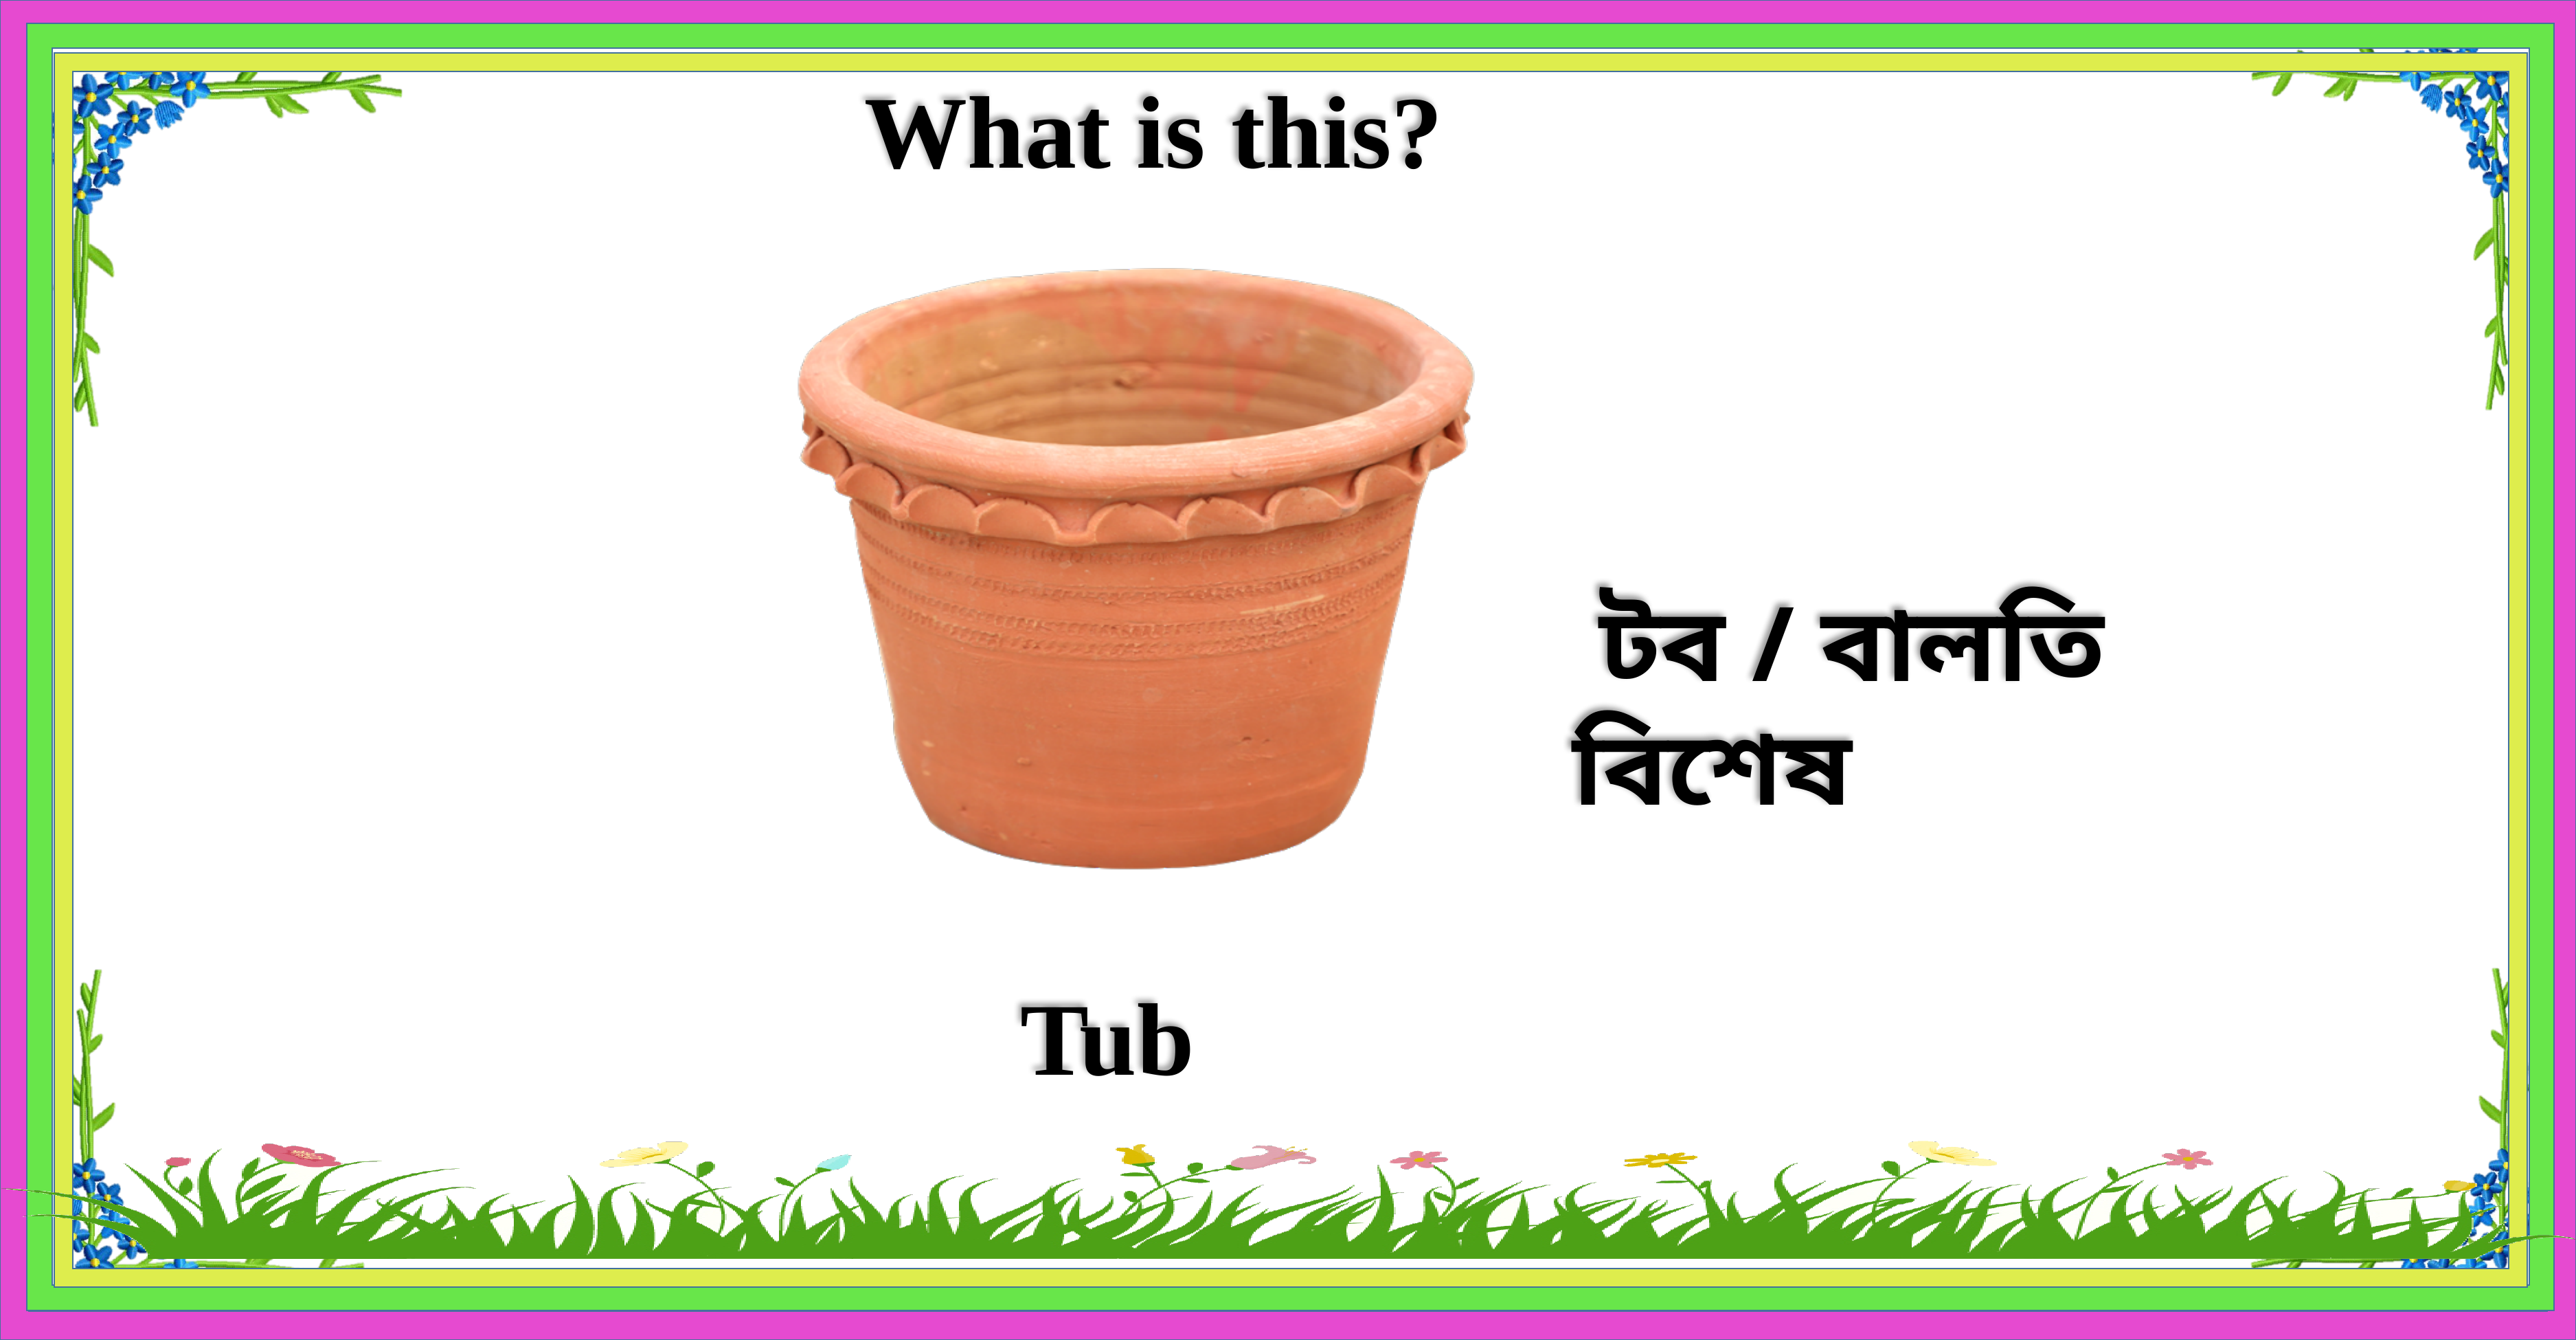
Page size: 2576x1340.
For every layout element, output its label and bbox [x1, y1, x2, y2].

text_box [0, 1259, 2576, 1340]
picture [0, 1140, 2576, 1259]
text_box [0, 0, 2576, 1140]
picture [771, 256, 1500, 882]
